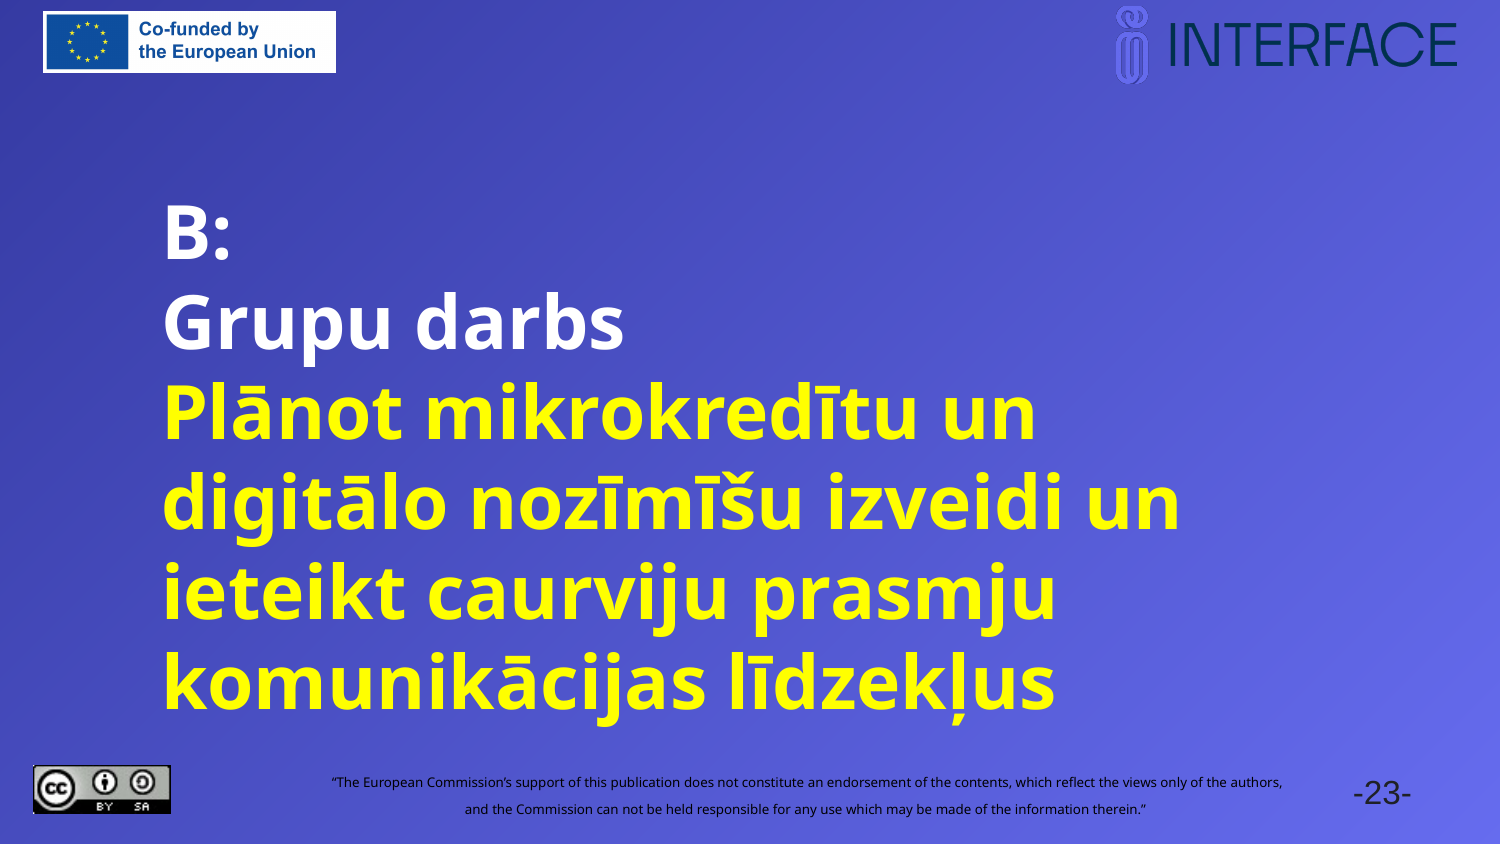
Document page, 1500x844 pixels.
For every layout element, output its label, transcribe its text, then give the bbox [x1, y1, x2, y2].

picture [1116, 6, 1457, 84]
picture [43, 11, 336, 73]
title B: Grupu darbs Plānot mikrokredītu un digitālo nozīmīšu izveidi un ieteikt caurviju prasmju komunikācijas līdzekļus [146, 355, 1354, 740]
picture [33, 765, 171, 814]
